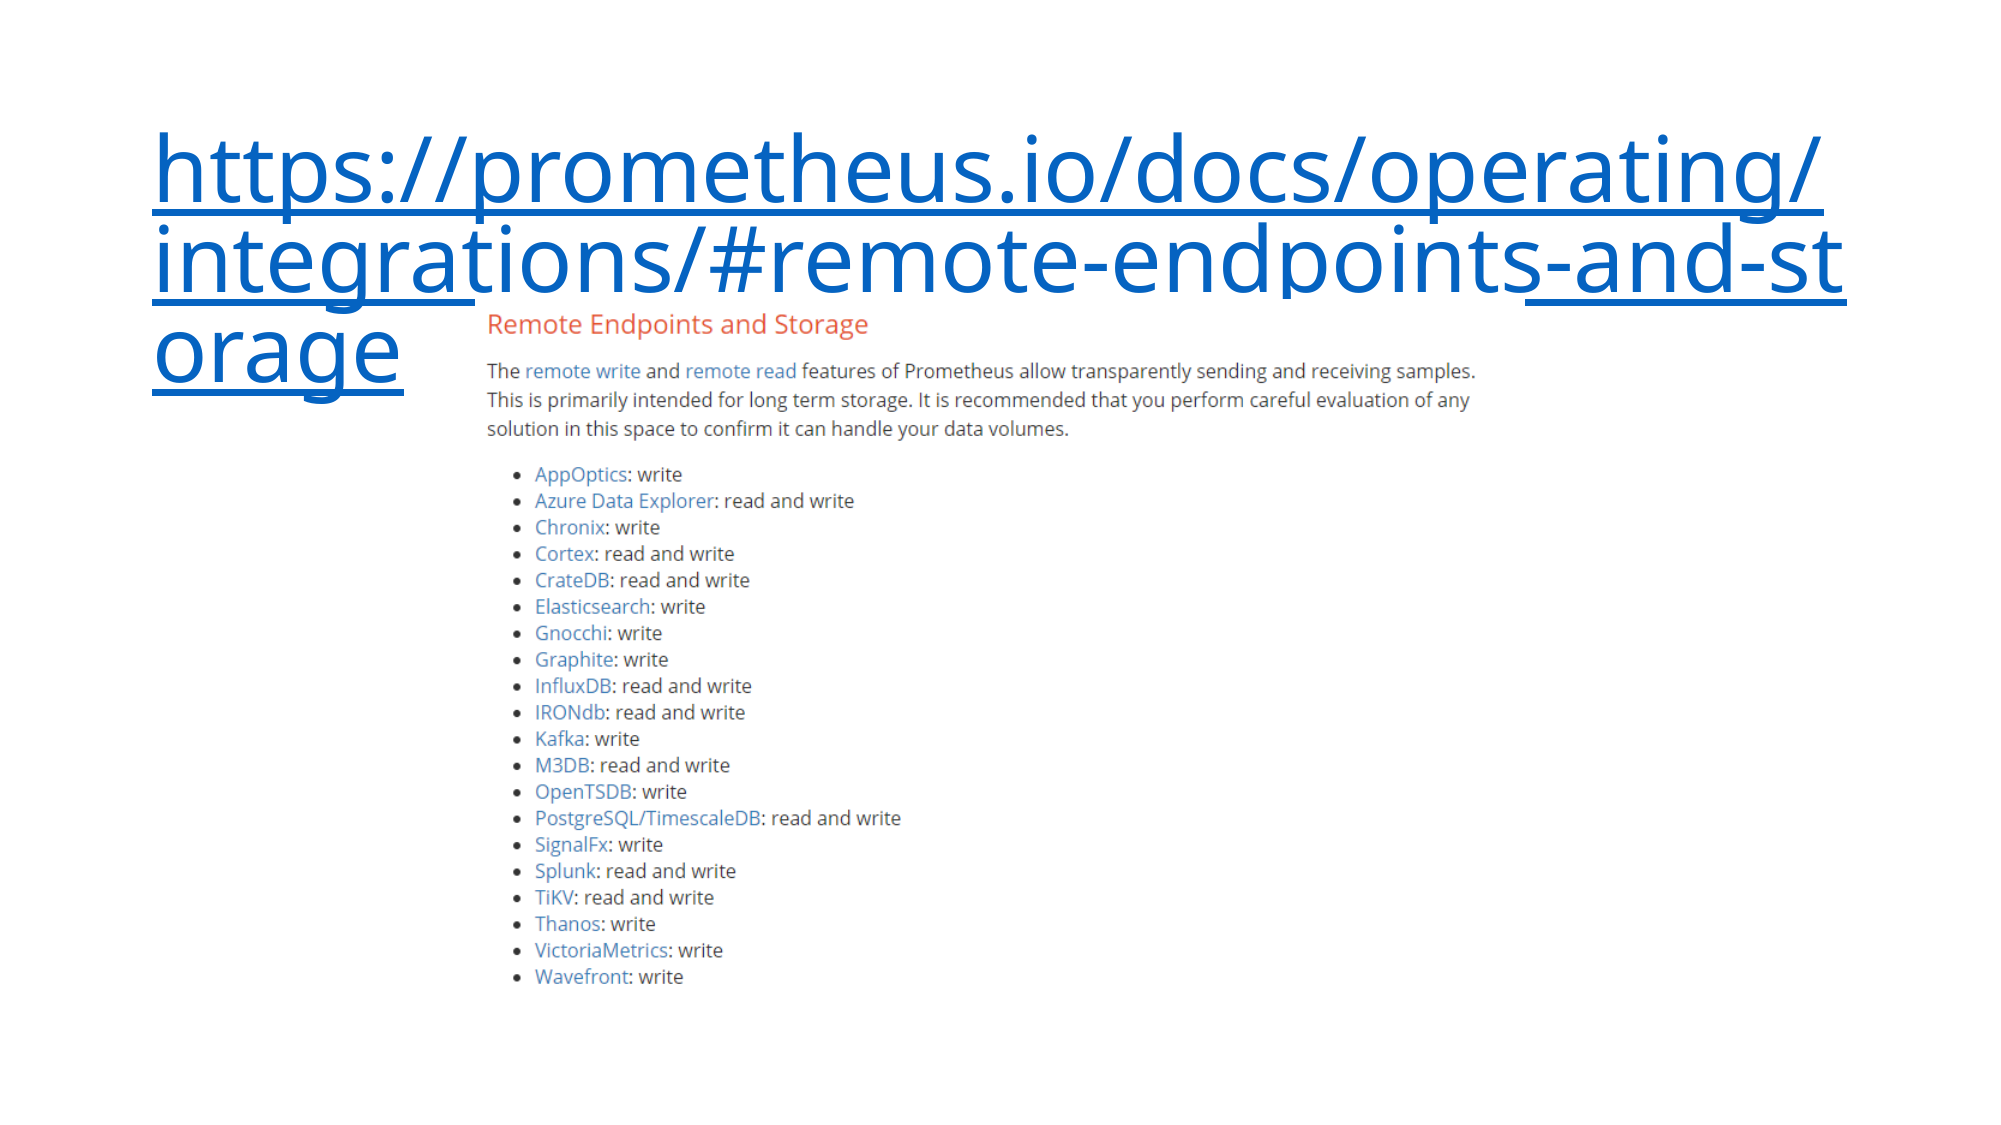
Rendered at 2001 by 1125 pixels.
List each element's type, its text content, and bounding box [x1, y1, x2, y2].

title https://prometheus.io/docs/operating/integrations/#remote-endpoints-and-storage [137, 59, 1863, 278]
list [475, 299, 1525, 1014]
